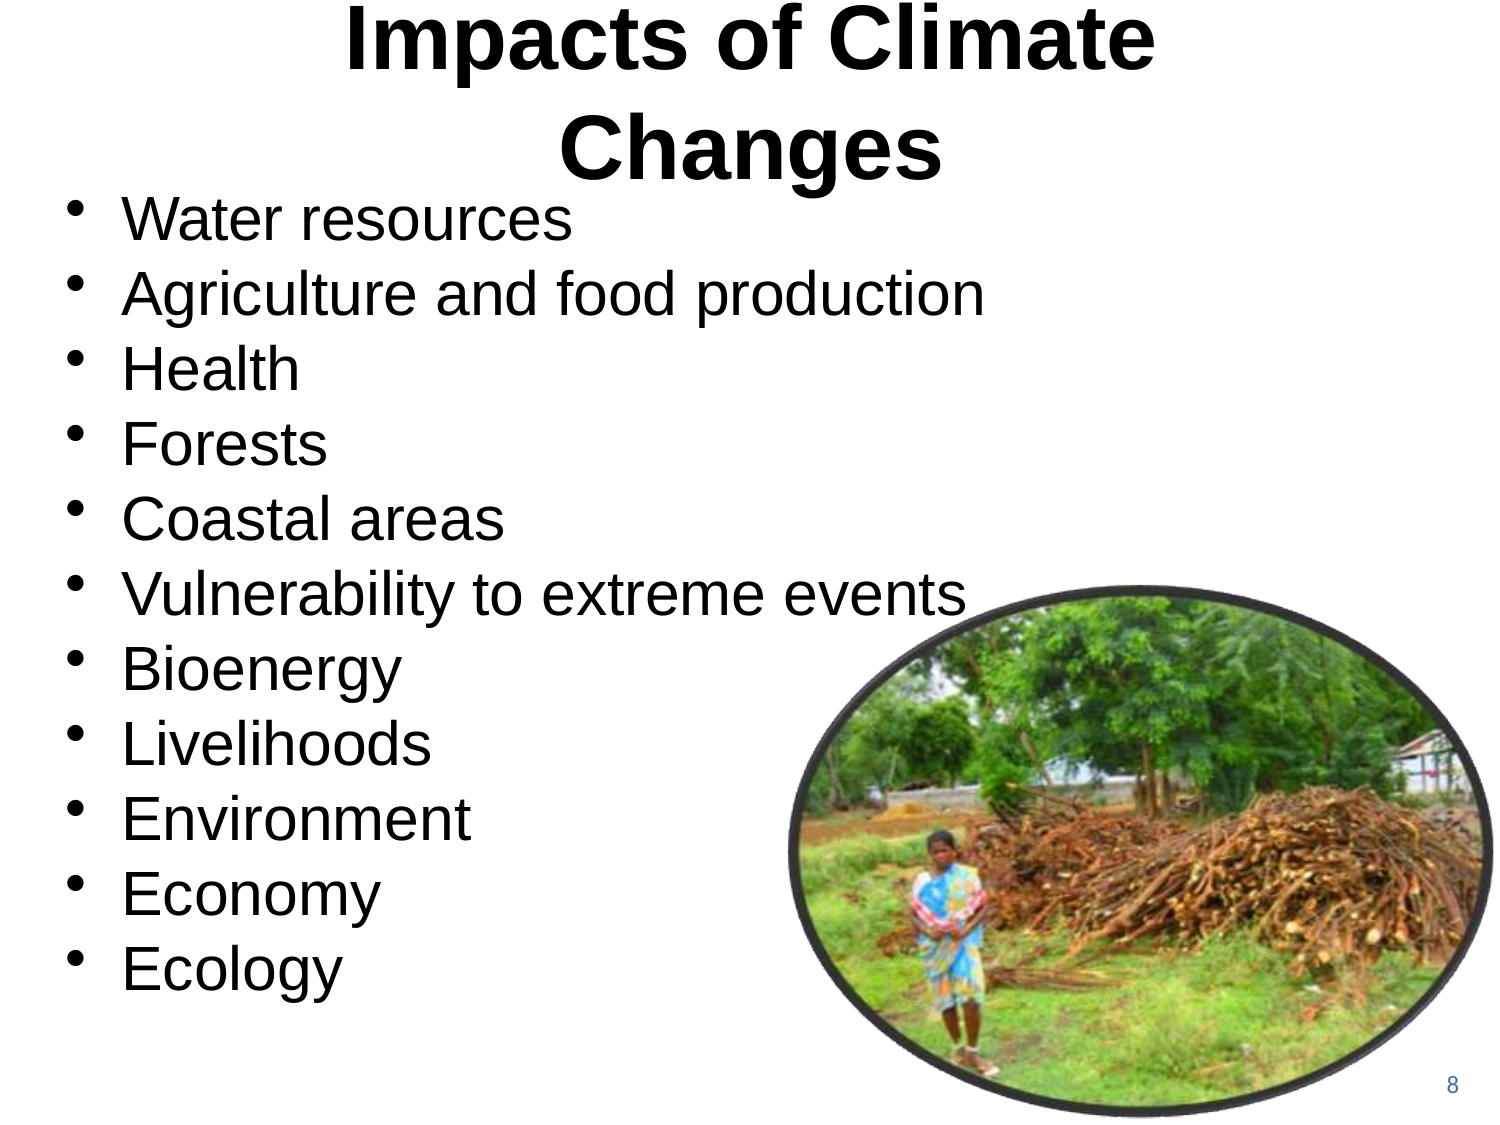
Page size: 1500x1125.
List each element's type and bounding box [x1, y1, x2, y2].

title [190, 0, 1311, 198]
text_box [62, 176, 1497, 1125]
